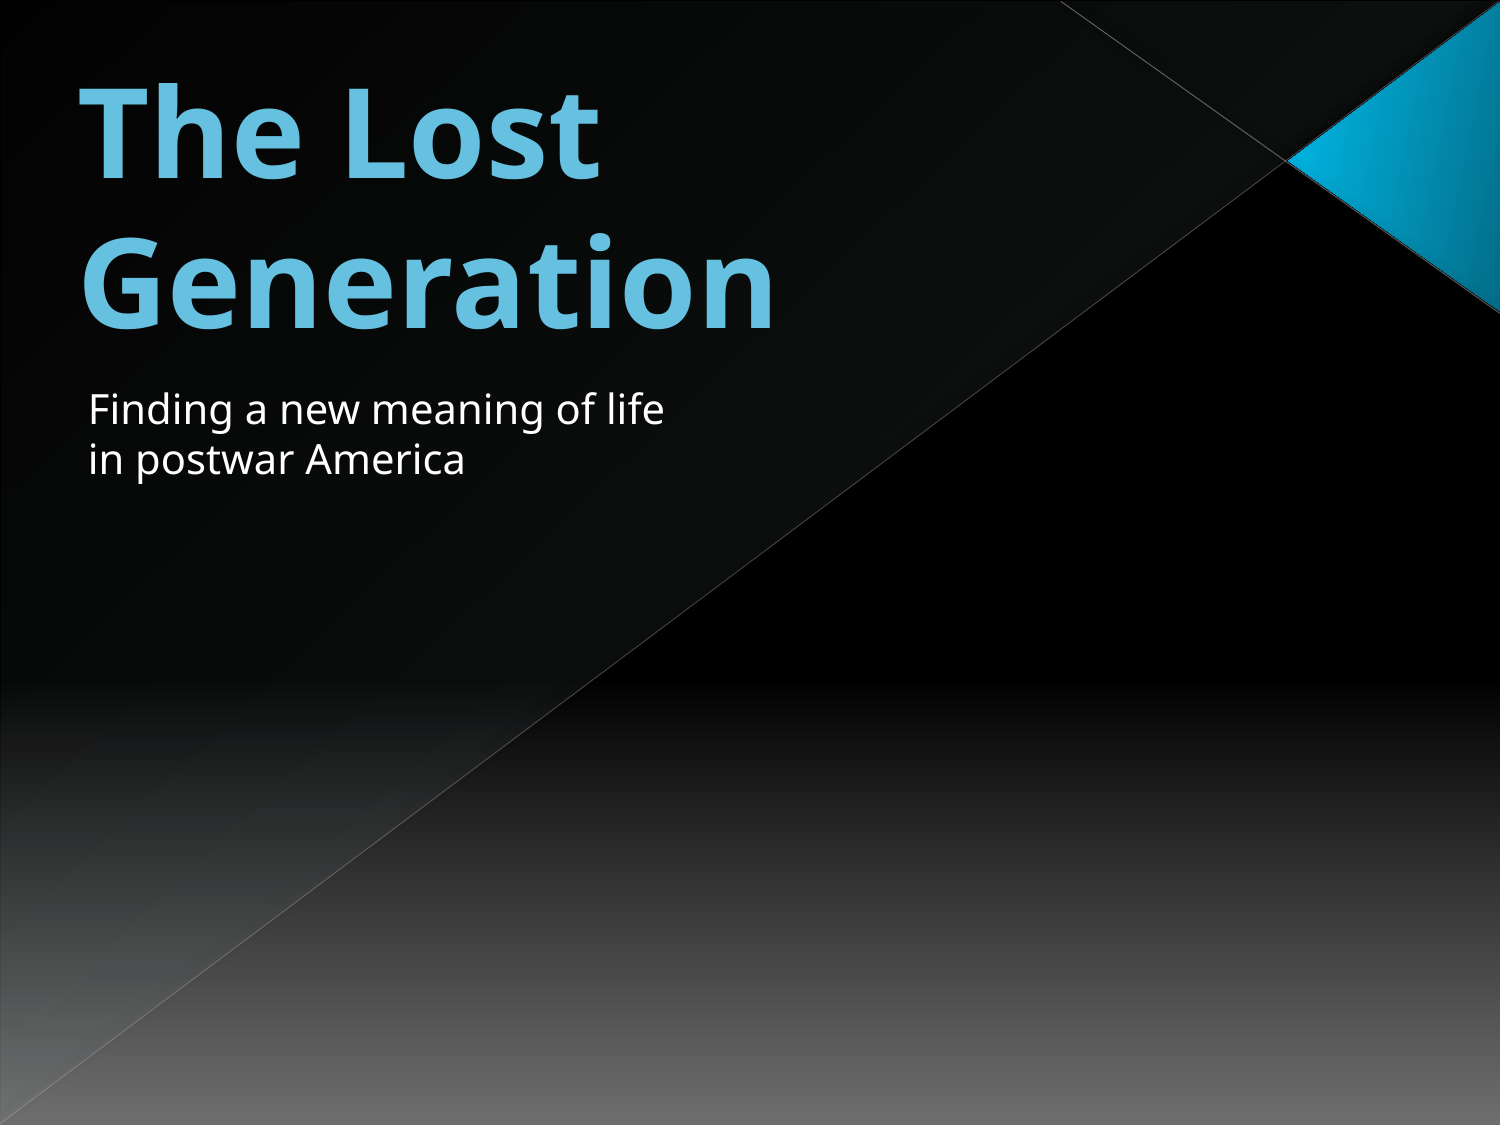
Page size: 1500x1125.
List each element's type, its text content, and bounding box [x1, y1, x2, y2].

title The Lost Generation [62, 44, 1250, 363]
list Finding a new meaning of life in postwar America [62, 375, 700, 750]
